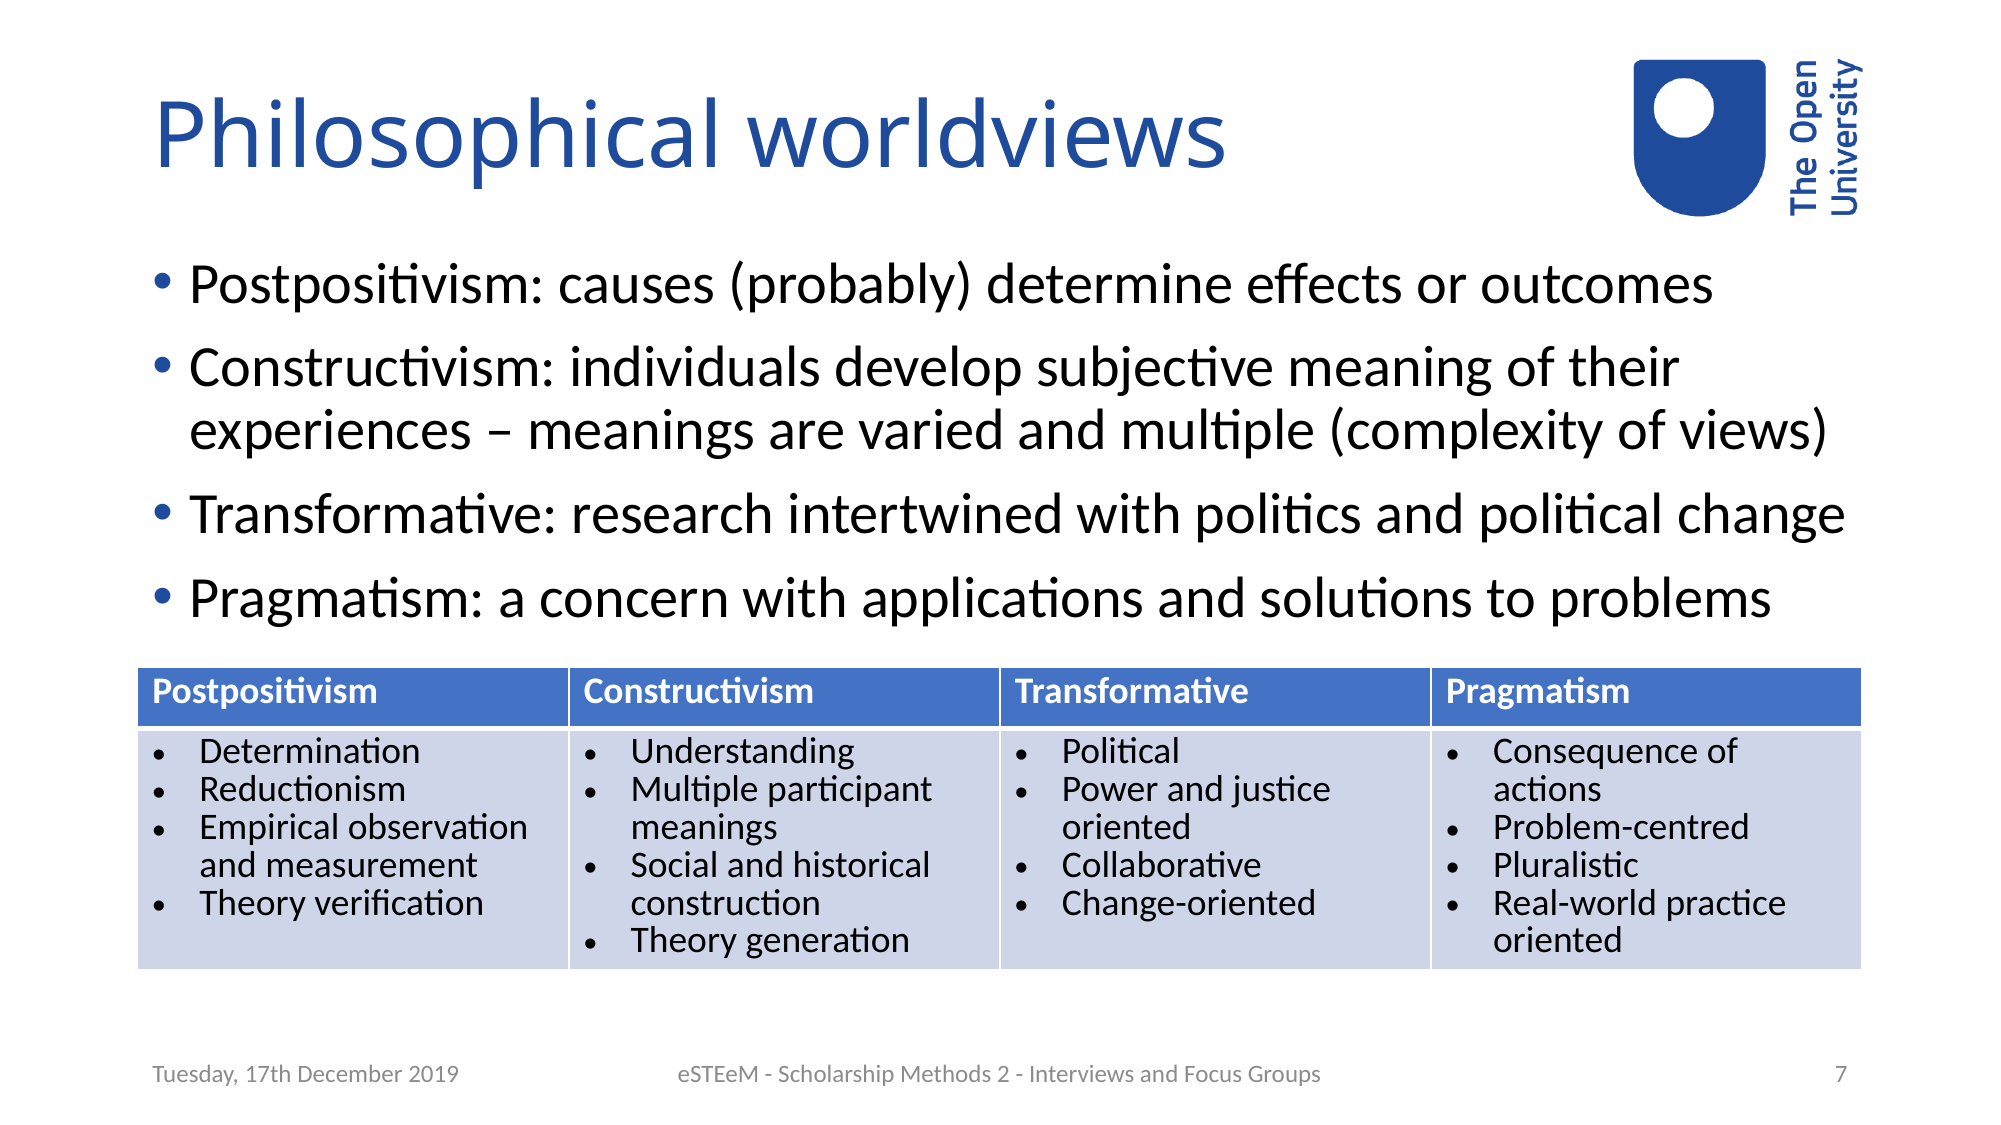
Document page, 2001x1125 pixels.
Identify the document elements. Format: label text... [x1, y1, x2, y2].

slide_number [137, 1042, 588, 1103]
table_header Constructivism [570, 668, 999, 726]
table_cell Determination Reductionism Empirical observation and measurement Theory verification [138, 731, 568, 969]
table_cell Political Power and justice oriented Collaborative Change-oriented [1001, 731, 1430, 969]
table_header Transformative [1001, 668, 1430, 726]
table_cell Understanding Multiple participant meanings Social and historical construction Theory generation [570, 731, 999, 969]
slide_number 7 [1412, 1042, 1863, 1103]
table_header Postpositivism [138, 668, 568, 726]
table_cell Consequence of actions Problem-centred Pluralistic Real-world practice oriented [1432, 731, 1861, 969]
table_header Pragmatism [1432, 668, 1861, 726]
title Philosophical worldviews [137, 59, 1863, 217]
list Postpositivism: causes (probably) determine effects or outcomes Constructivism: individuals develop subjective meaning of their experiences – meanings are varied and multiple (complexity of views) Transformative: research intertwined with politics and political change Pragmatism: a concern with applications and solutions to problems [137, 245, 1913, 668]
footer eSTEeM - Scholarship Methods 2 - Interviews and Focus Groups [662, 1042, 1338, 1103]
